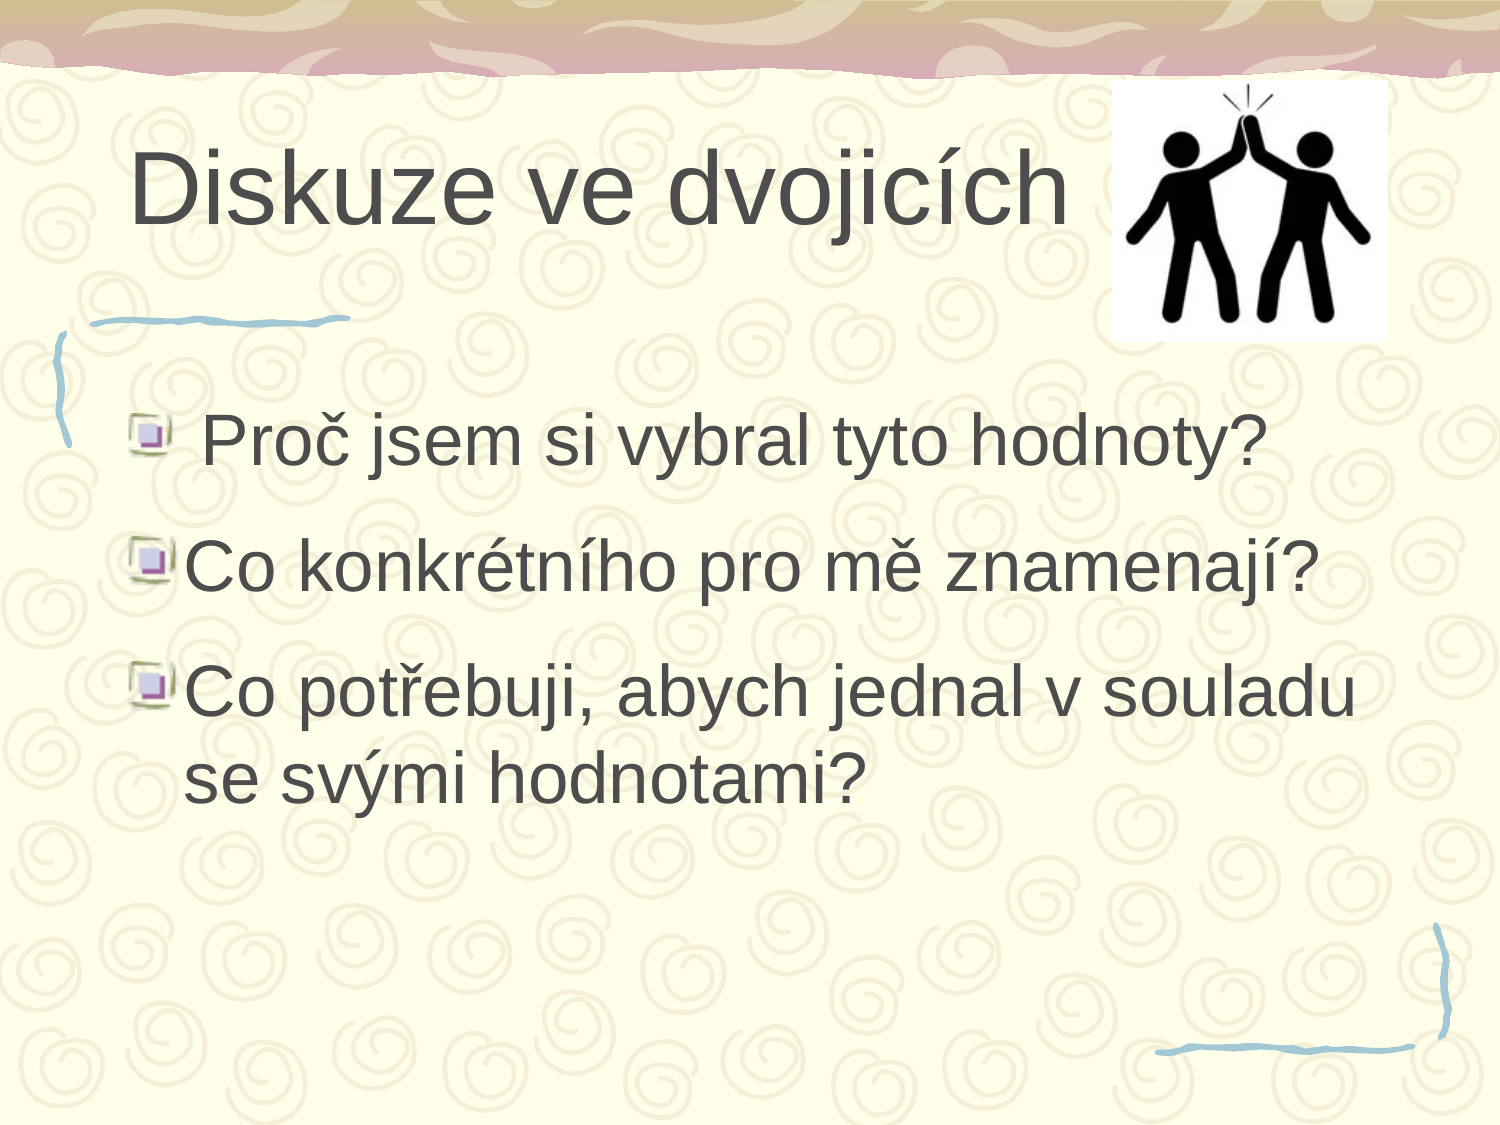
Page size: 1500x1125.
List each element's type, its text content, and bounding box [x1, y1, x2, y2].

title Diskuze ve dvojicích [112, 89, 1107, 277]
picture [1112, 80, 1388, 342]
picture [127, 661, 179, 713]
list Proč jsem si vybral tyto hodnoty? Co konkrétního pro mě znamenají? Co potřebuji, abych jednal v souladu se svými hodnotami? [112, 385, 1388, 1017]
picture [127, 413, 175, 460]
picture [127, 536, 179, 588]
